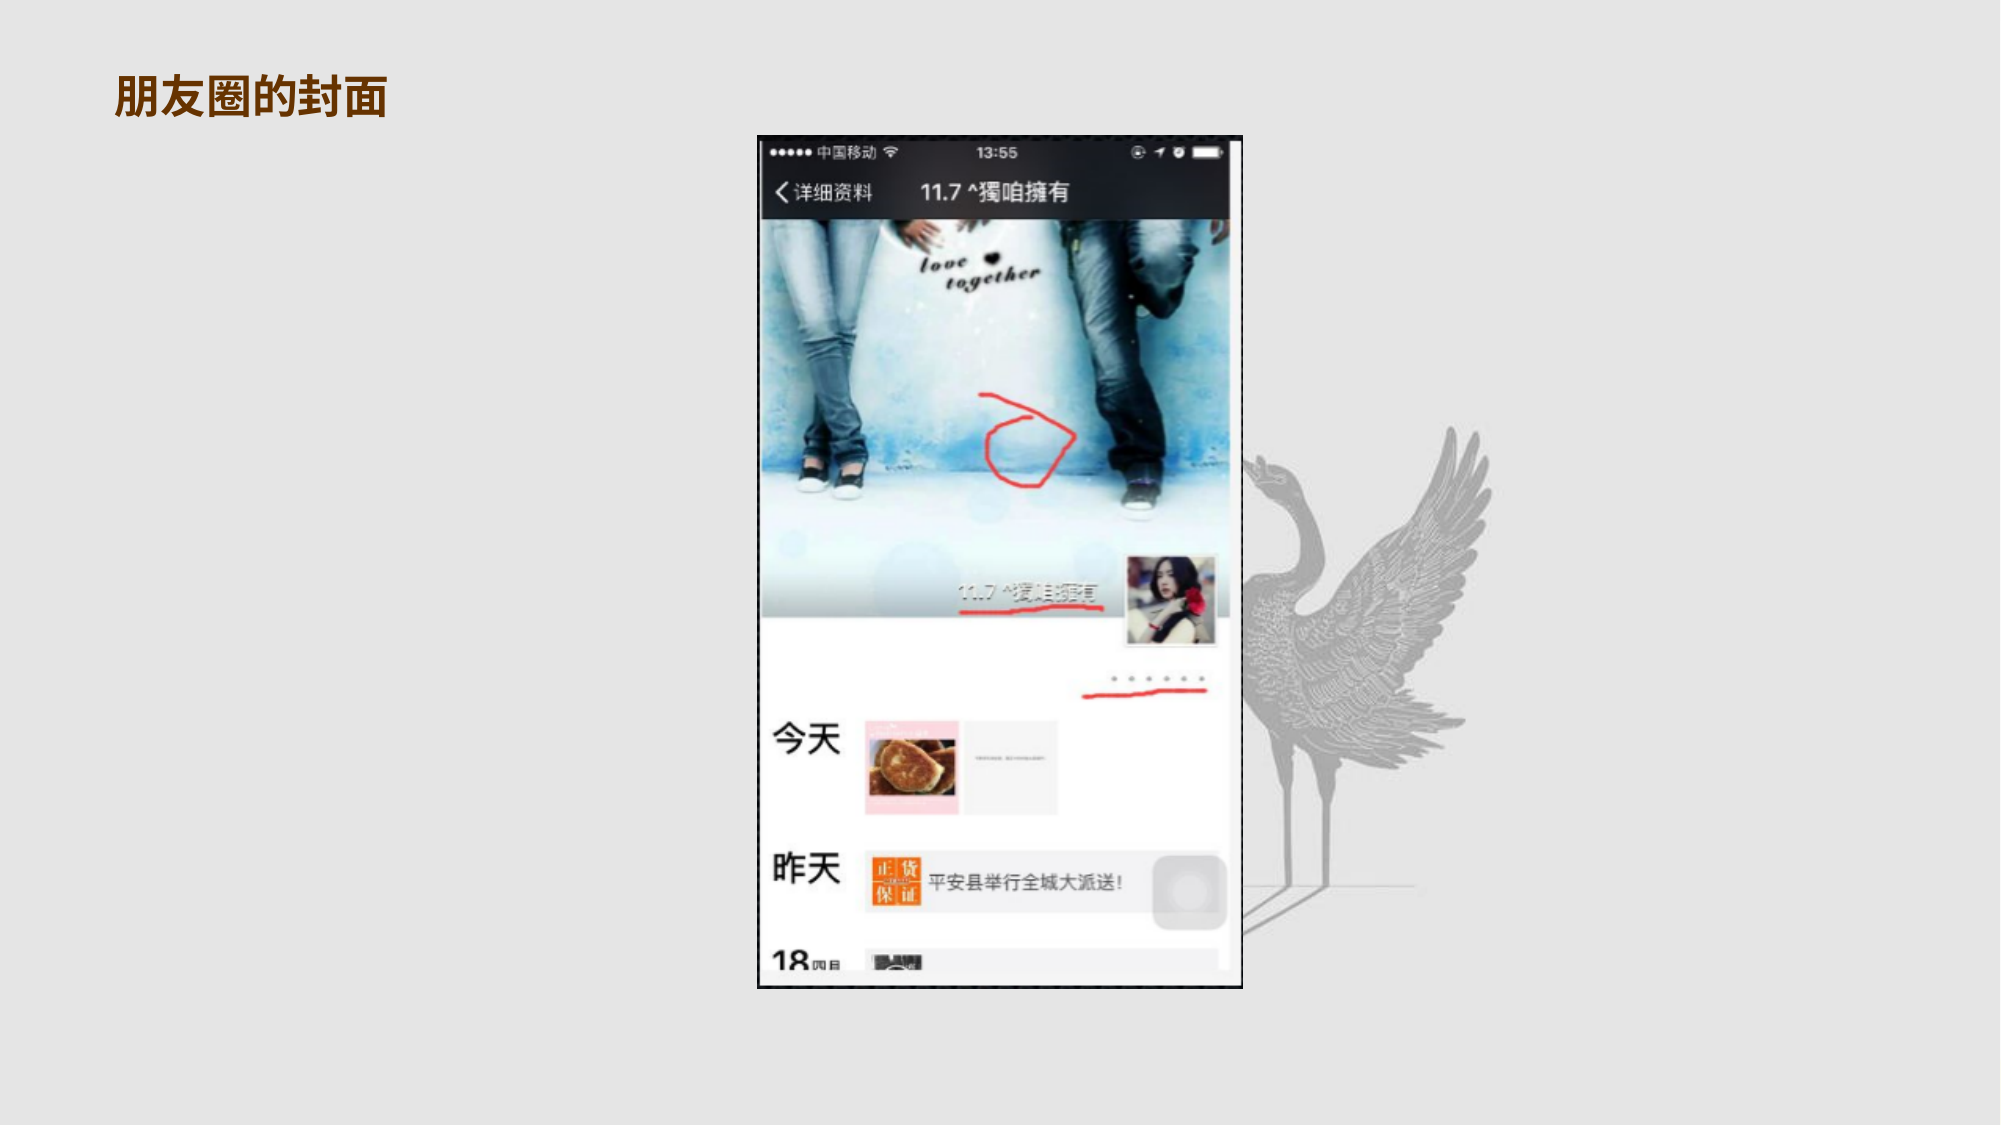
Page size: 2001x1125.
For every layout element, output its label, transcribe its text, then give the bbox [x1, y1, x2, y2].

title 朋友圈的封面 [99, 26, 1901, 165]
picture [0, 0, 2001, 1125]
